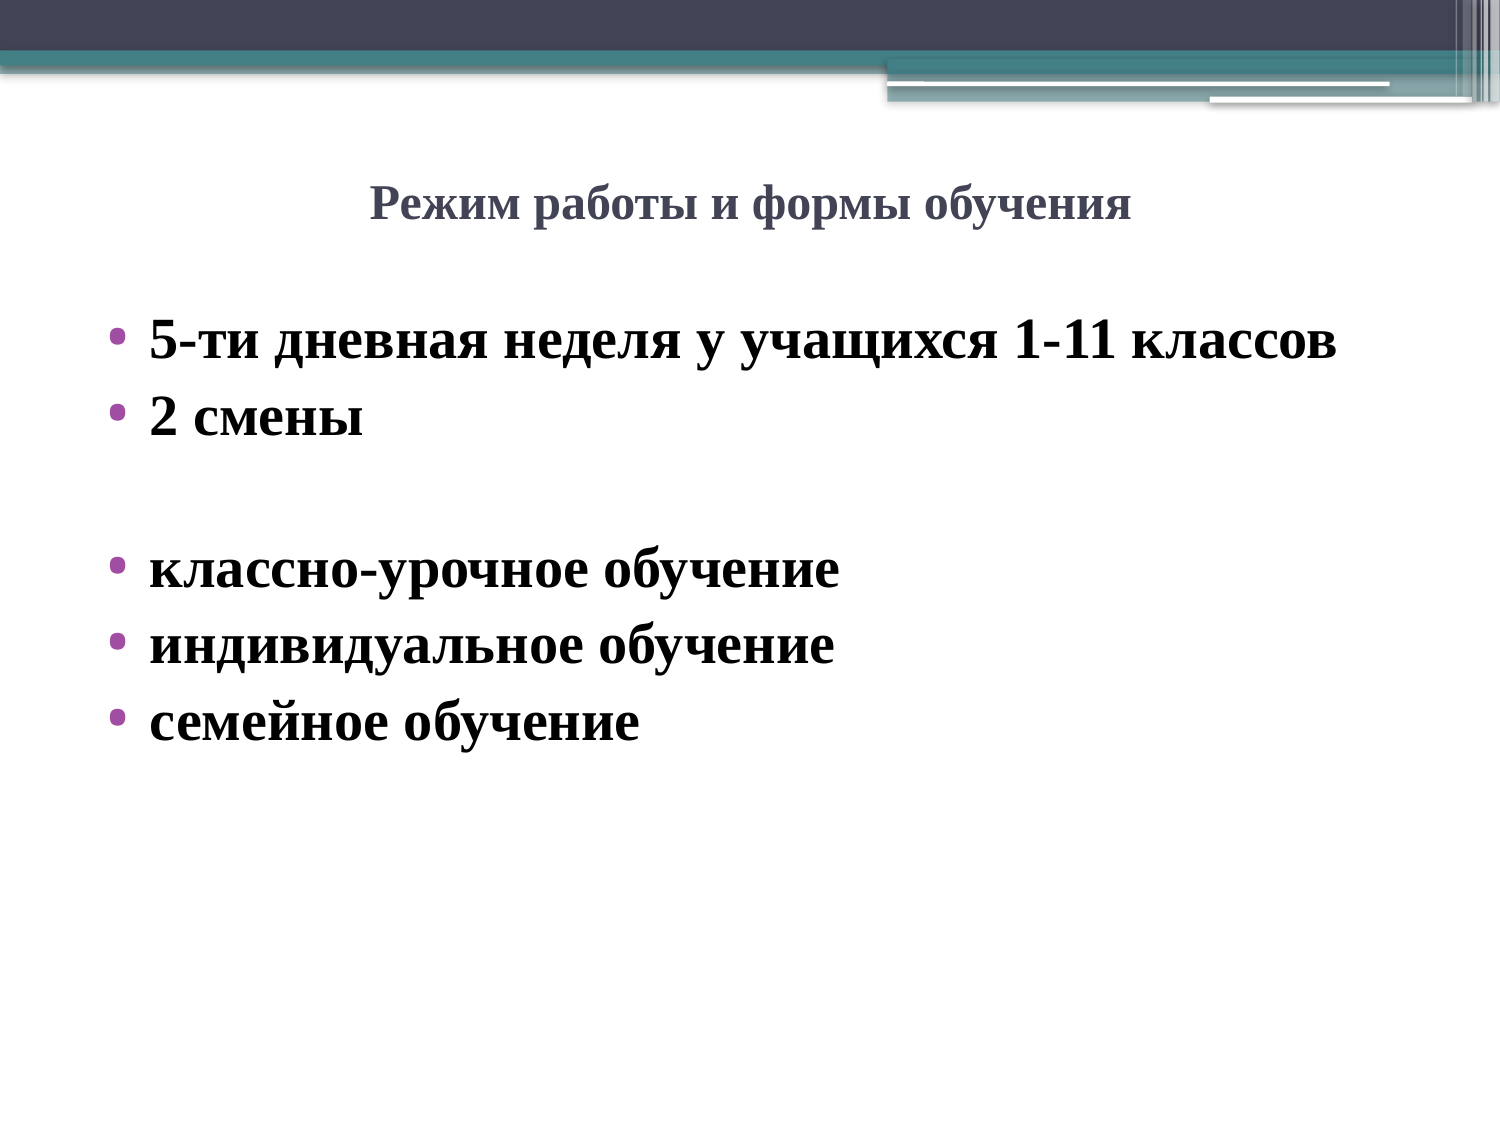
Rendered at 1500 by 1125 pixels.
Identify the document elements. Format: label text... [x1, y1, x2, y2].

list 5-ти дневная неделя у учащихся 1-11 классов 2 смены классно-урочное обучение индивидуальное обучение семейное обучение [75, 292, 1425, 1079]
title Режим работы и формы обучения [82, 128, 1432, 270]
